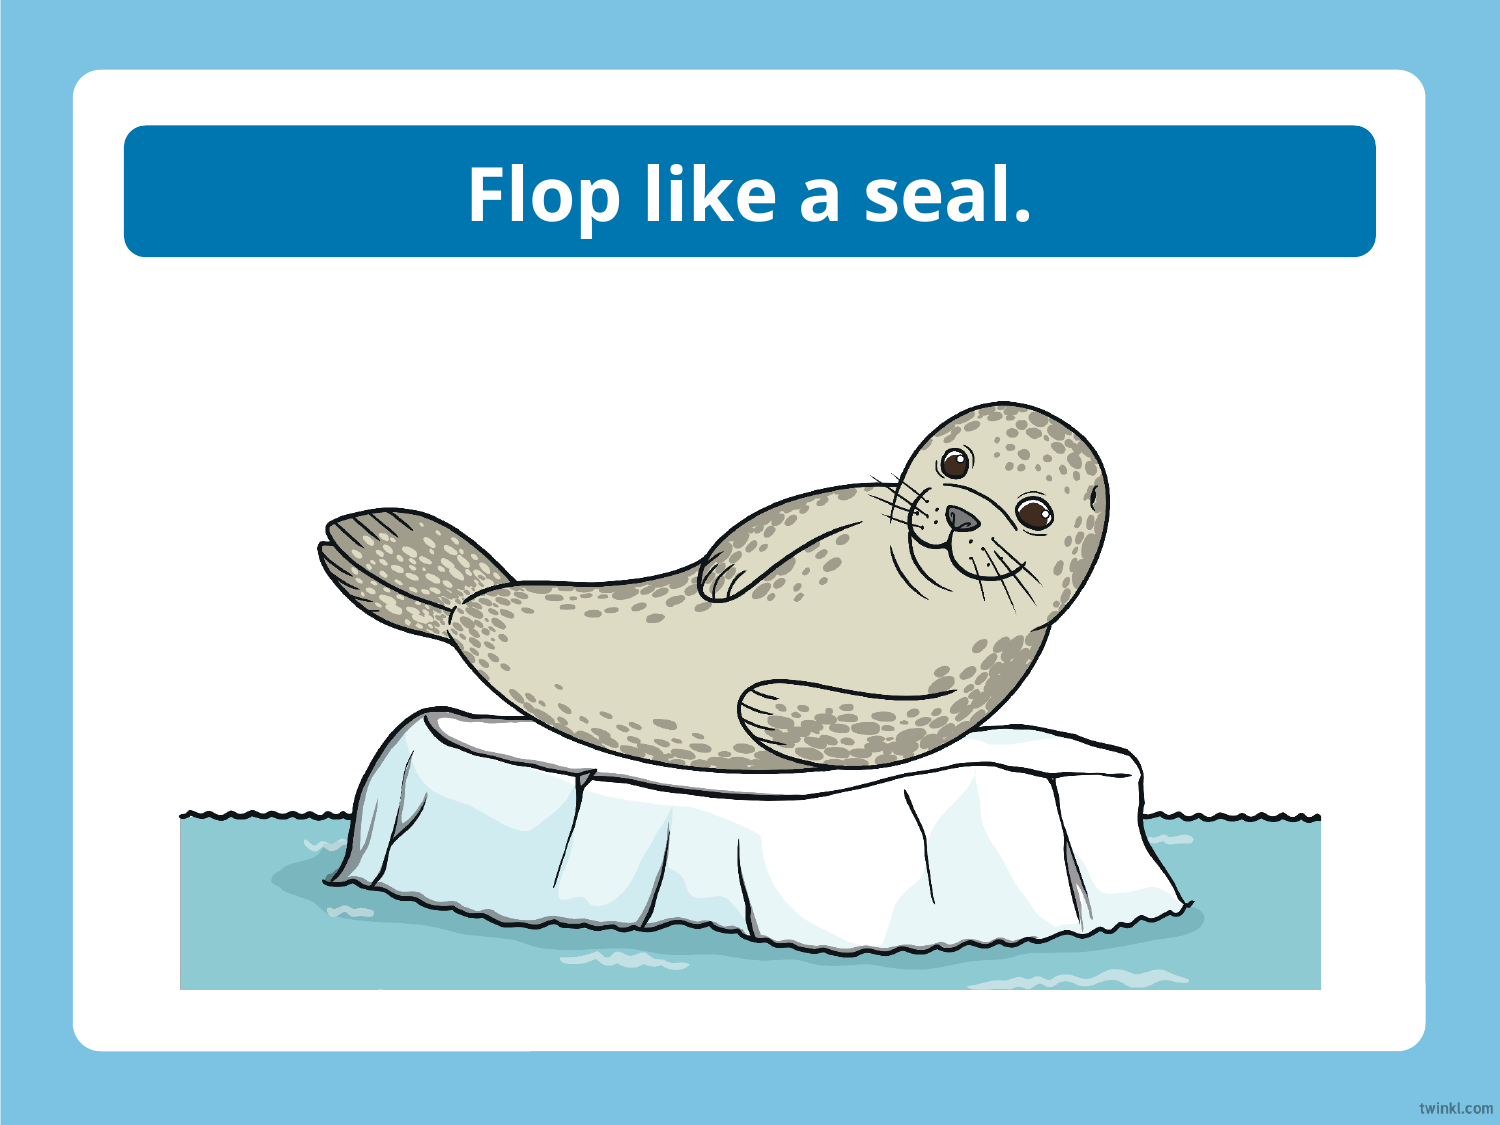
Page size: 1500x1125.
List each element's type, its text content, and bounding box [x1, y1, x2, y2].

picture [0, 0, 1500, 1125]
text_box Flop like a seal. [122, 124, 1378, 259]
